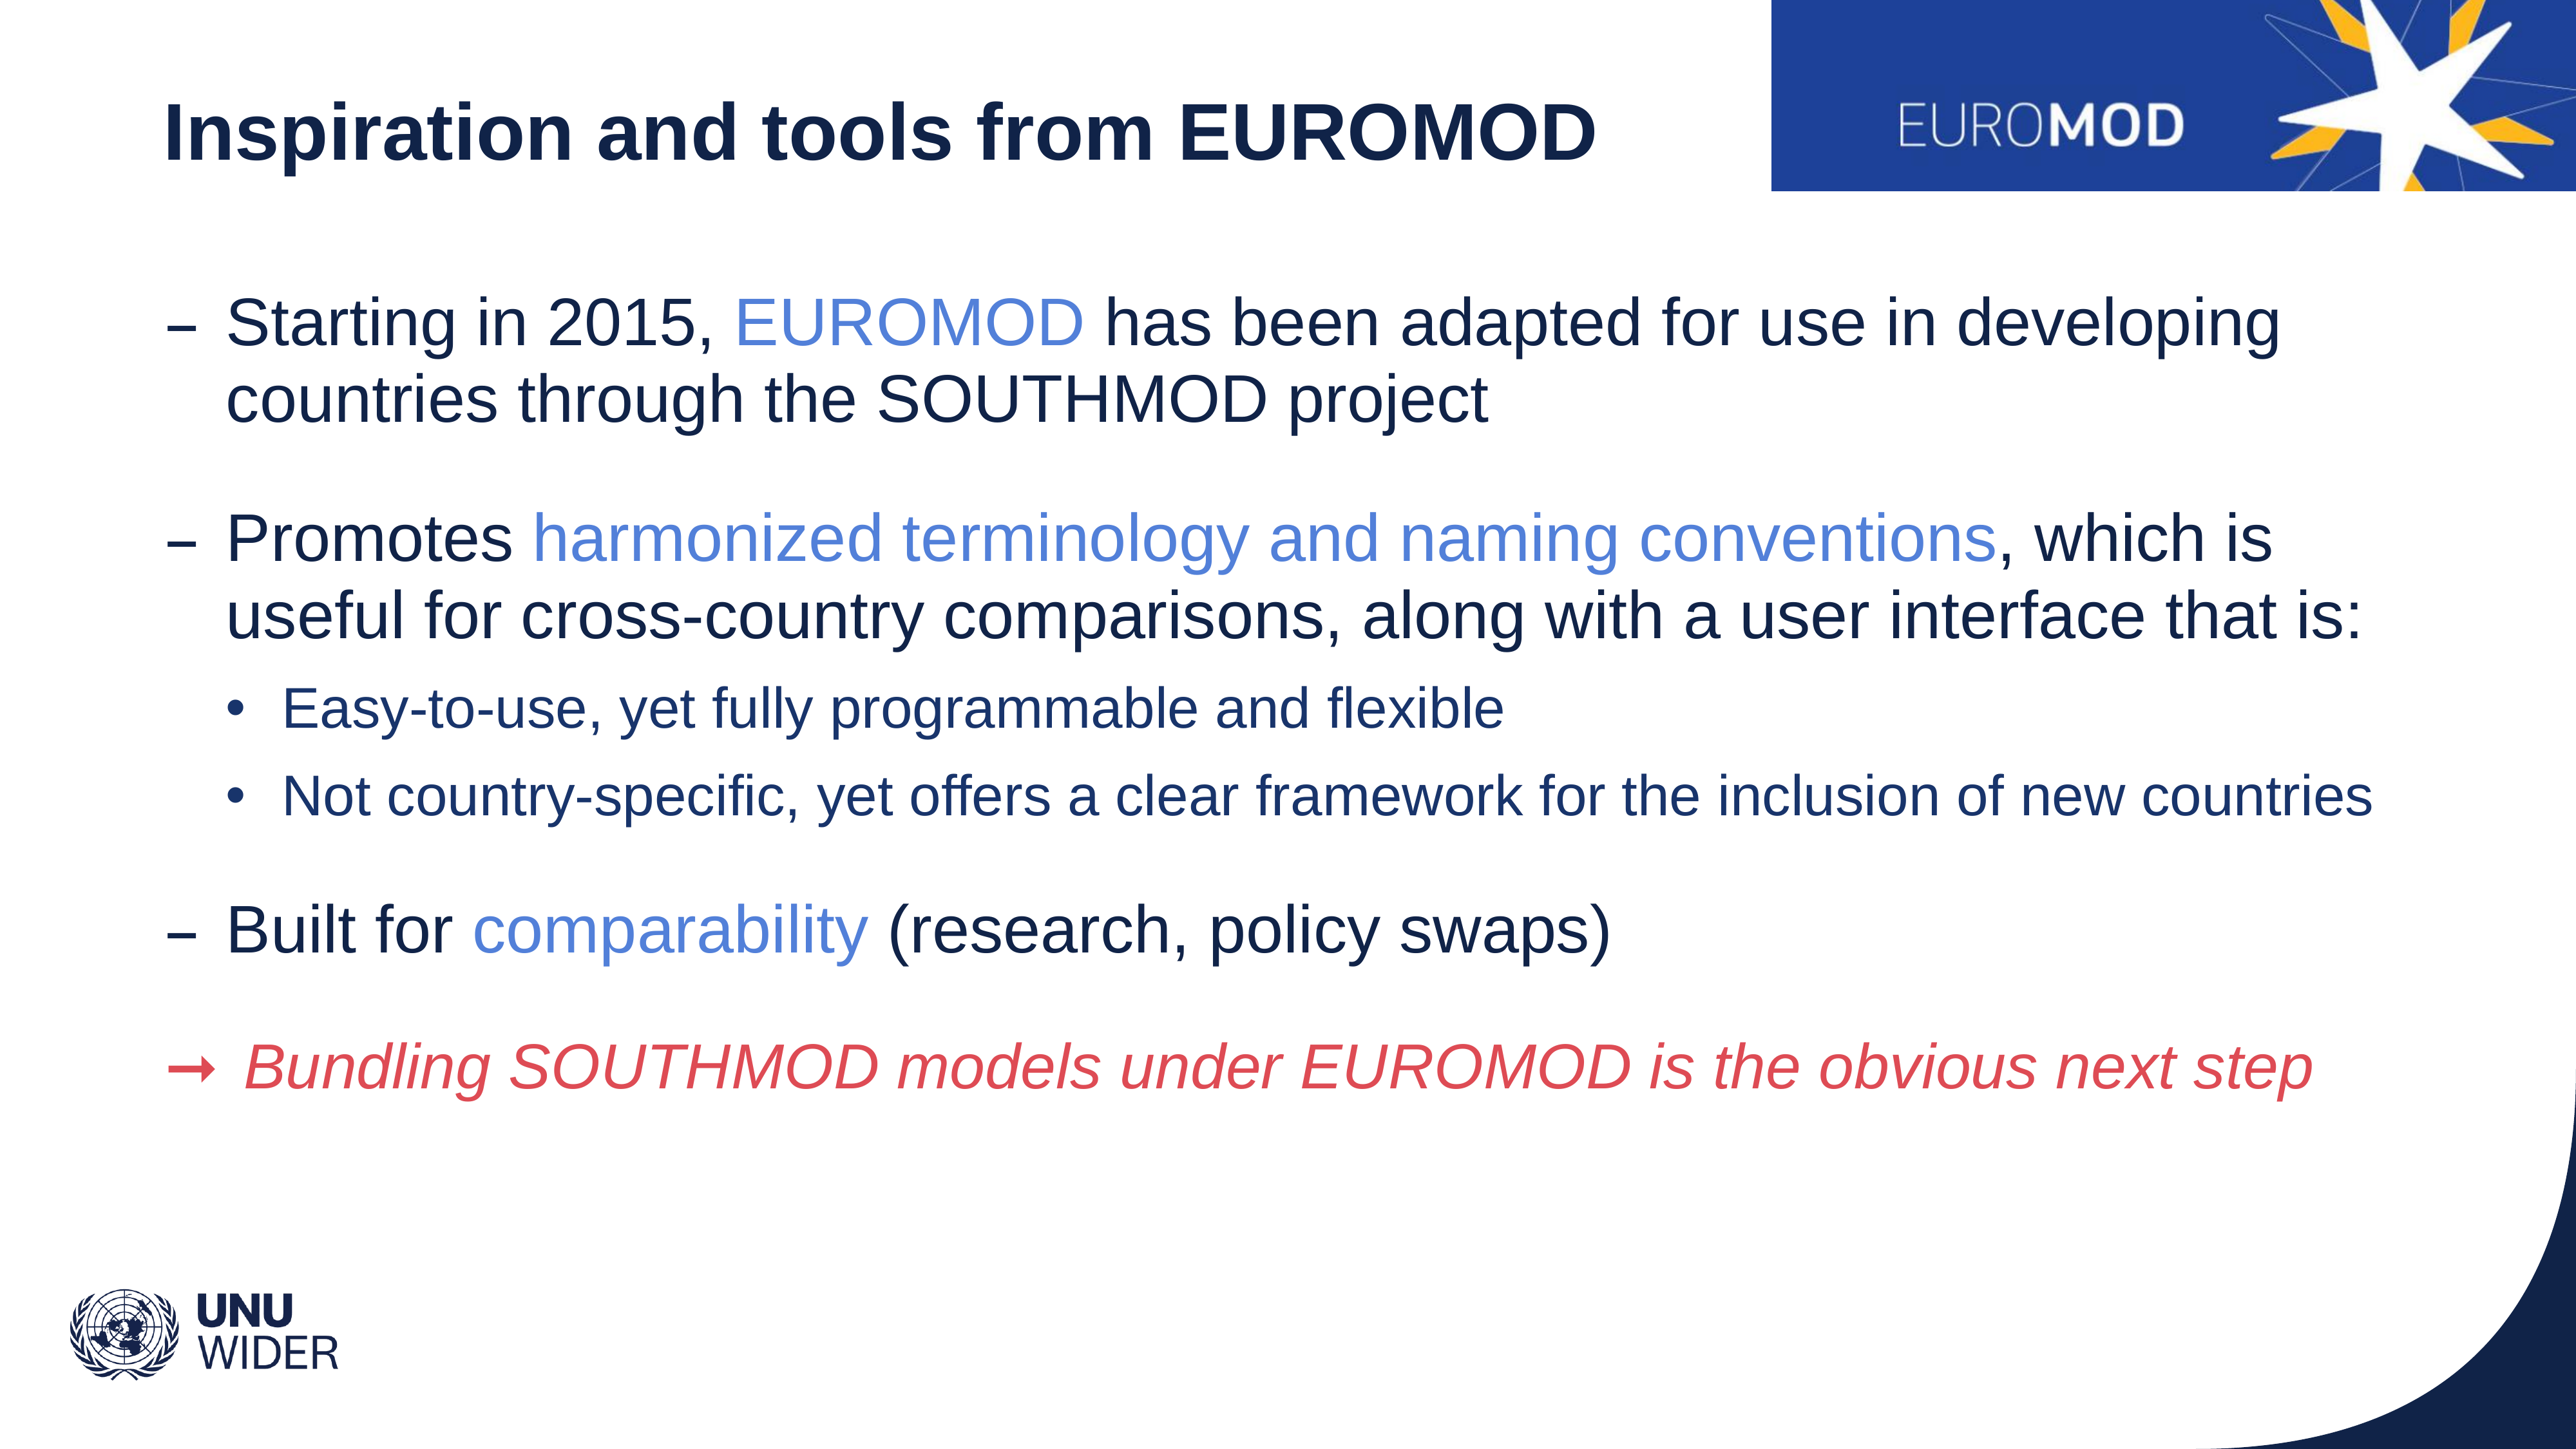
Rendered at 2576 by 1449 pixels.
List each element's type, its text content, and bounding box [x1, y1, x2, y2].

picture [0, 1220, 408, 1449]
picture [1771, 0, 2576, 191]
text_box [2196, 1069, 2576, 1449]
title Inspiration and tools from EUROMOD [153, 82, 1771, 185]
list Starting in 2015, EUROMOD has been adapted for use in developing countries through the SOUTHMOD project Promotes harmonized terminology and naming conventions, which is useful for cross-country comparisons, along with a user interface that is: Easy-to-use, yet fully programmable and flexible Not country-specific, yet offers a clear framework for the inclusion of new countries Built for comparability (research, policy swaps) Bundling SOUTHMOD models under EUROMOD is the obvious next step [153, 279, 2442, 1217]
